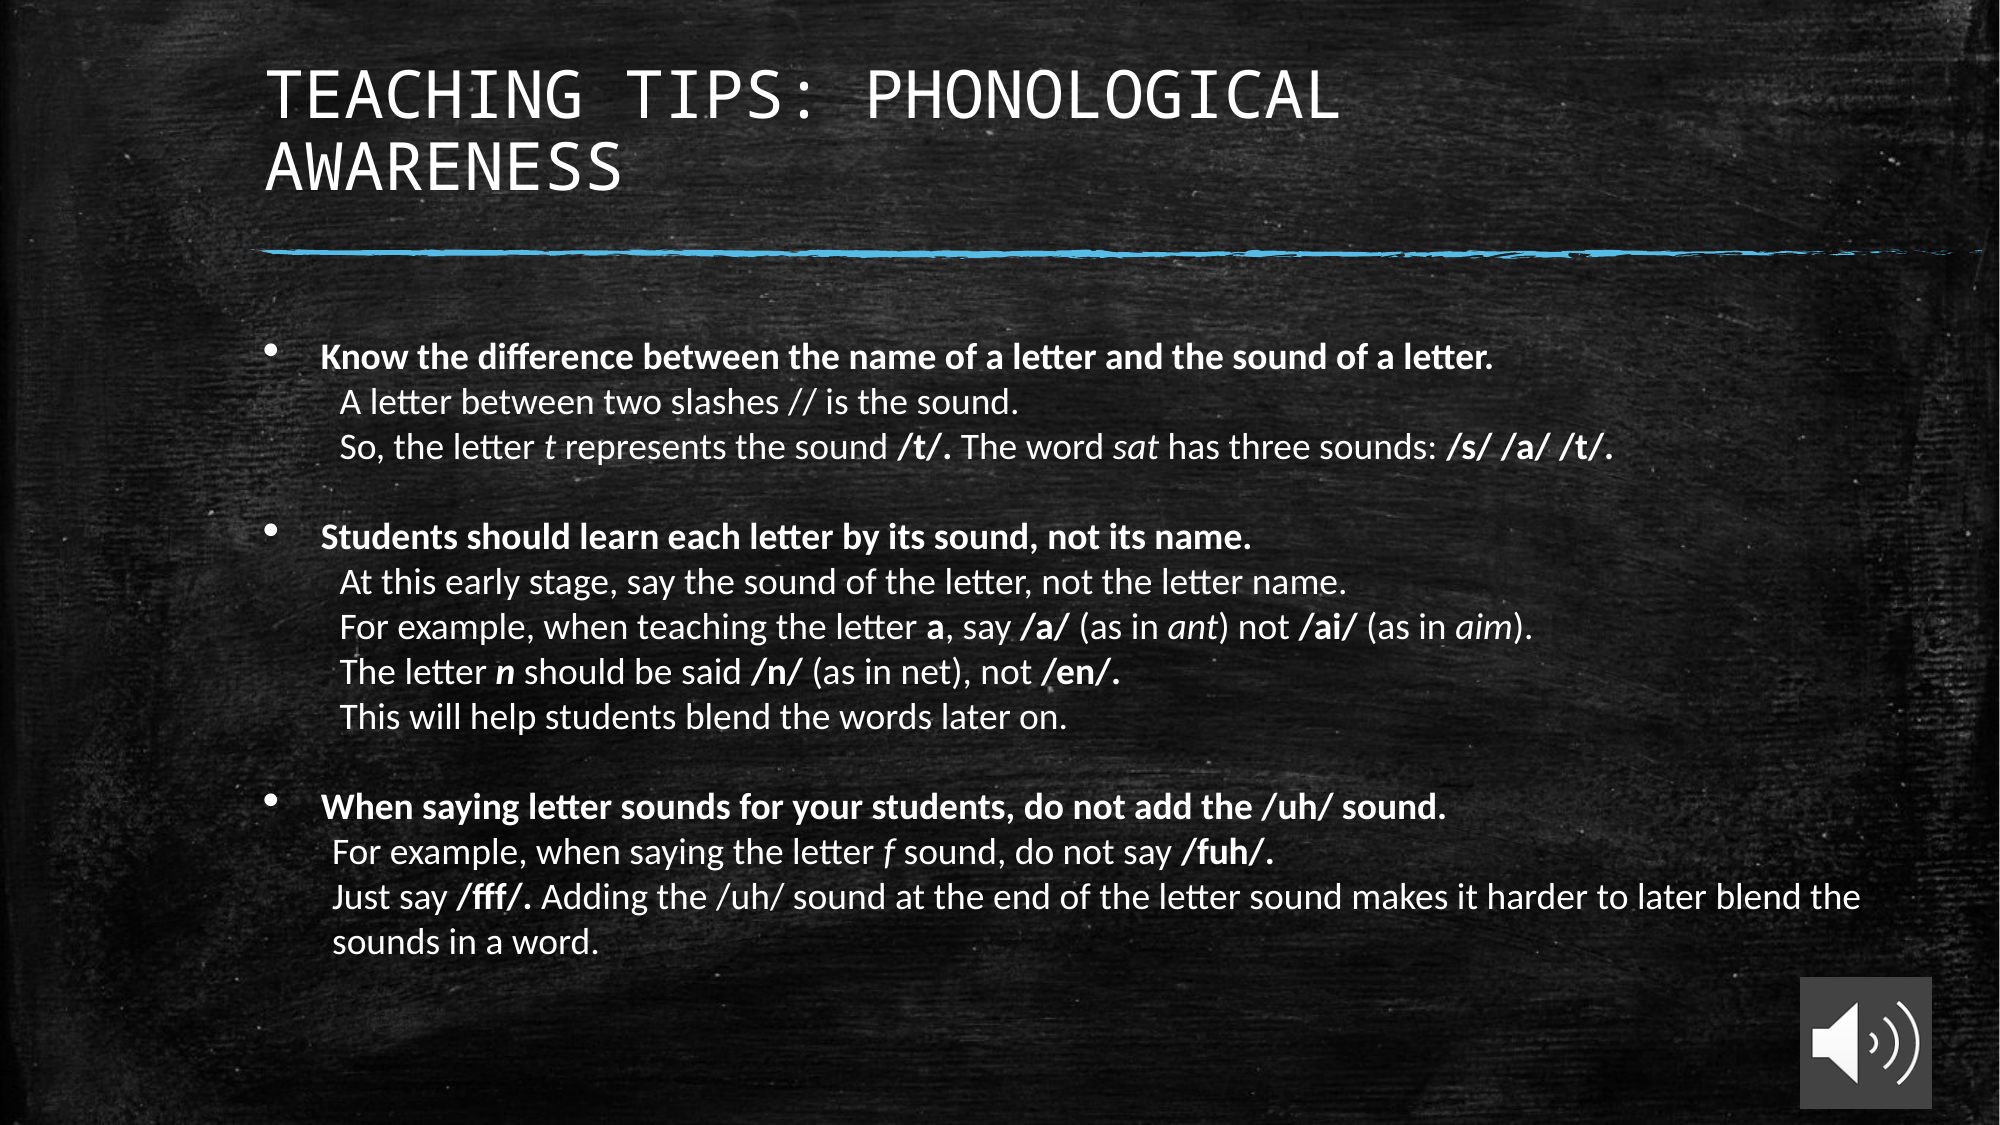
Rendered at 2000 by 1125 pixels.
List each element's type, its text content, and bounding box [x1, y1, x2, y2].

picture [1799, 976, 1933, 1110]
text_box Know the difference between the name of a letter and the sound of a letter. A letter between two slashes // is the sound. So, the letter t represents the sound /t/. The word sat has three sounds: /s/ /a/ /t/. Students should learn each letter by its sound, not its name. At this early stage, say the sound of the letter, not the letter name. For example, when teaching the letter a, say /a/ (as in ant) not /ai/ (as in aim). The letter n should be said /n/ (as in net), not /en/. This will help students blend the words later on. When saying letter sounds for your students, do not add the /uh/ sound. For example, when saying the letter f sound, do not say /fuh/. Just say /fff/. Adding the /uh/ sound at the end of the letter sound makes it harder to later blend the sounds in a word. [249, 324, 1938, 970]
title TEACHING TIPS: PHONOLOGICAL AWARENESS [249, 45, 1750, 213]
